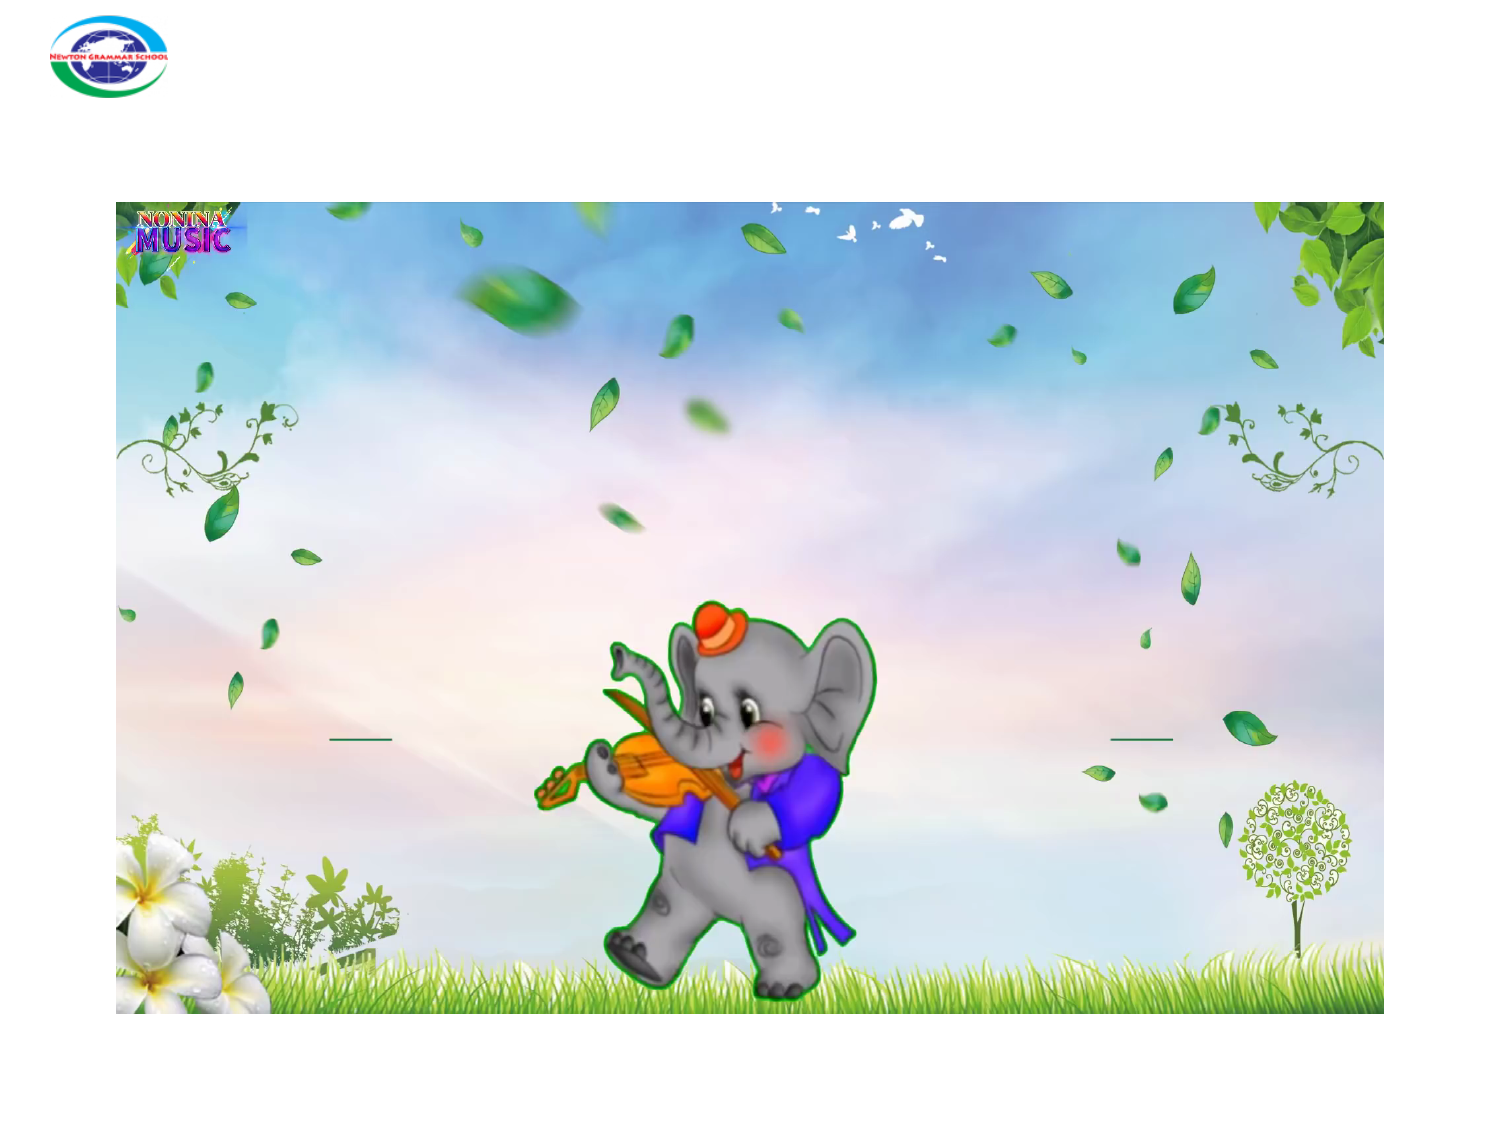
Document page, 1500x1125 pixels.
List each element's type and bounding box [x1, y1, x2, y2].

list [50, 0, 168, 117]
list [115, 201, 1385, 1015]
